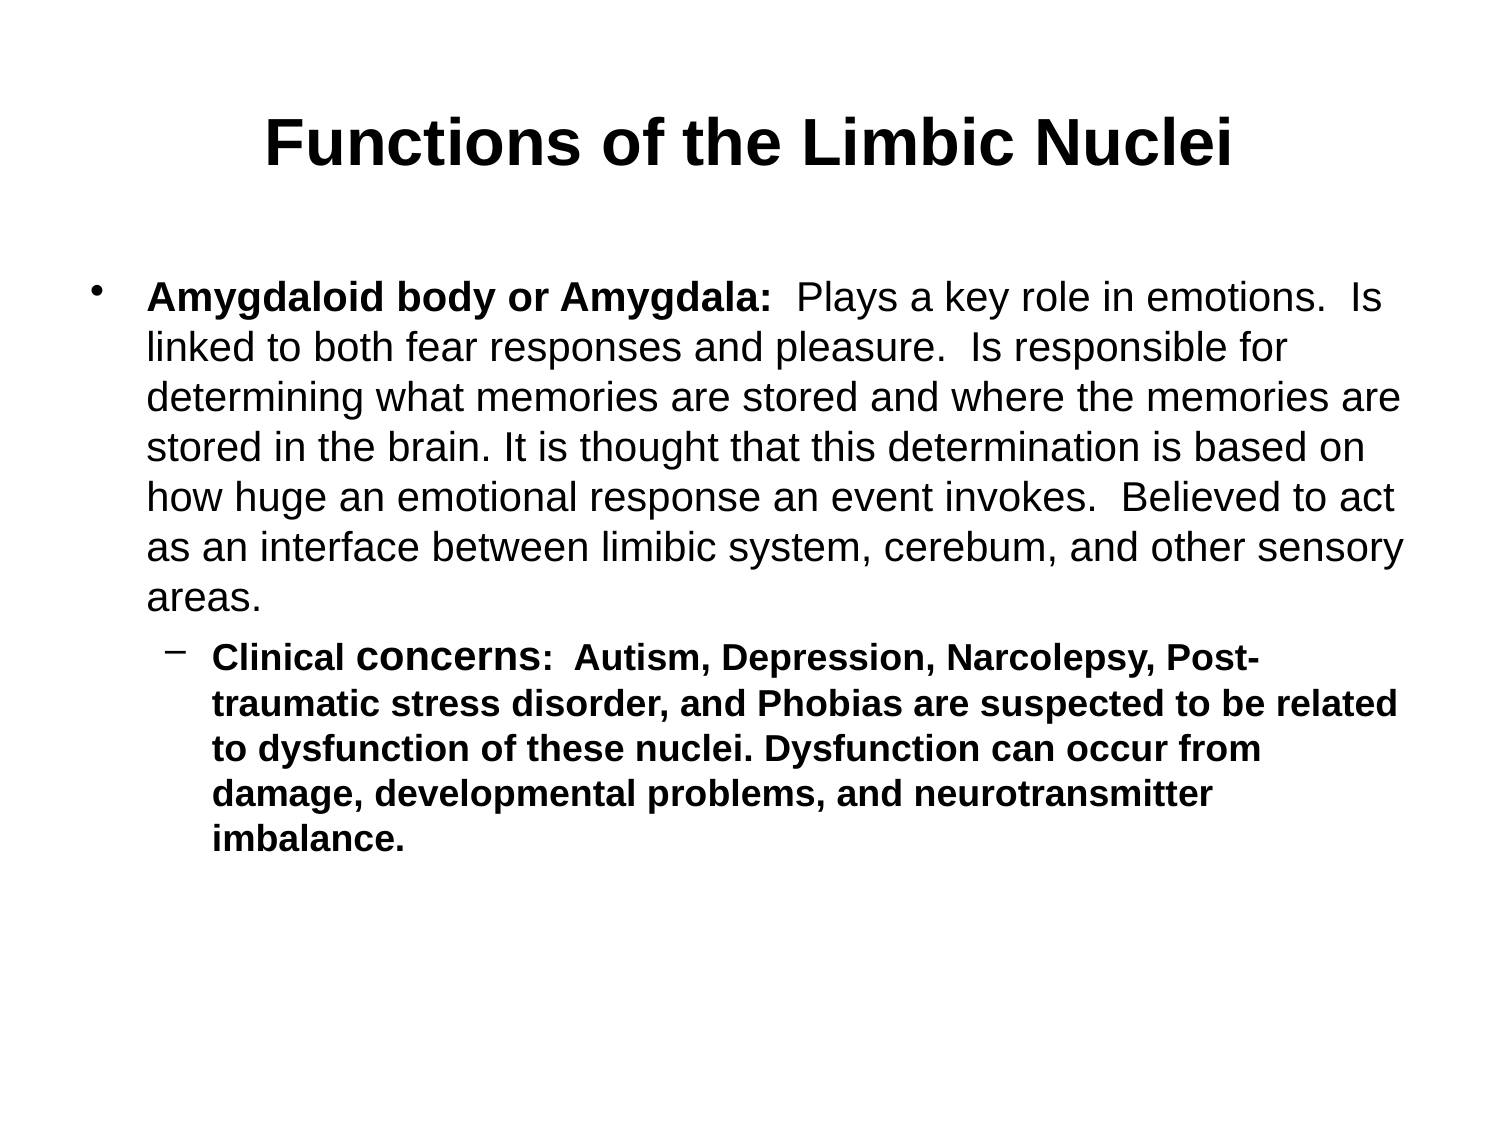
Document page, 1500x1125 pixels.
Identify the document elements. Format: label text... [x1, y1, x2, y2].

list Amygdaloid body or Amygdala: Plays a key role in emotions. Is linked to both fear responses and pleasure. Is responsible for determining what memories are stored and where the memories are stored in the brain. It is thought that this determination is based on how huge an emotional response an event invokes. Believed to act as an interface between limibic system, cerebum, and other sensory areas. Clinical concerns: Autism, Depression, Narcolepsy, Post-traumatic stress disorder, and Phobias are suspected to be related to dysfunction of these nuclei. Dysfunction can occur from damage, developmental problems, and neurotransmitter imbalance. [74, 262, 1426, 1006]
title Functions of the Limbic Nuclei [74, 44, 1426, 233]
